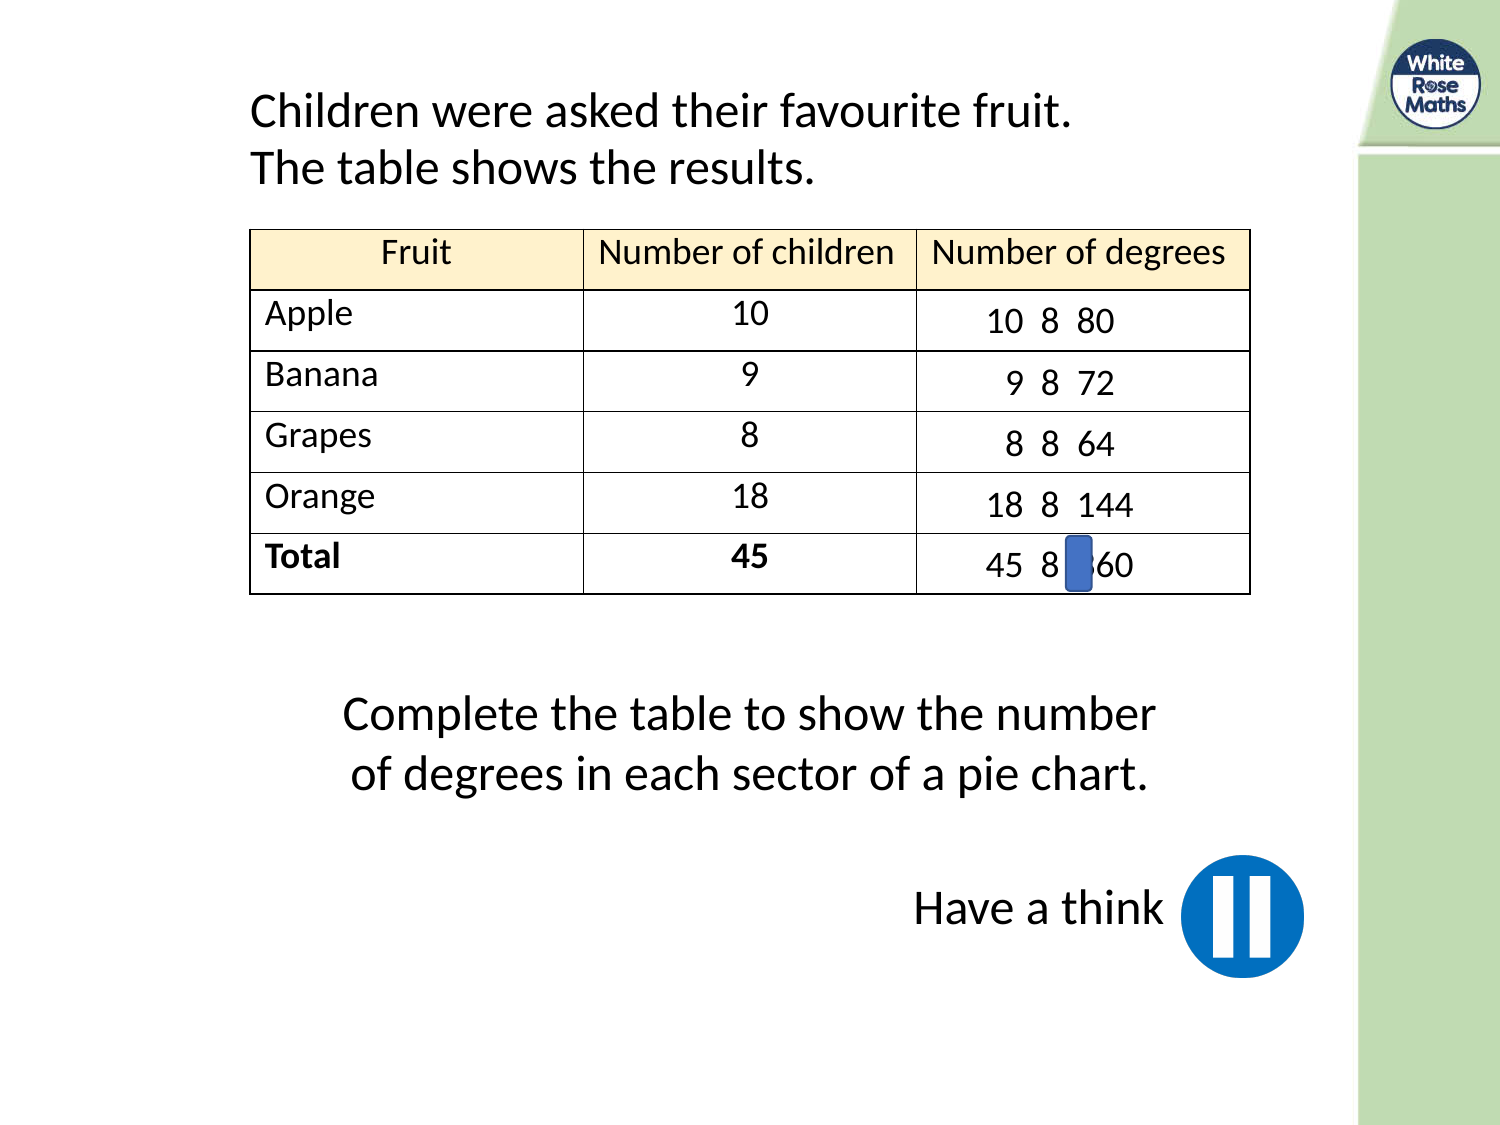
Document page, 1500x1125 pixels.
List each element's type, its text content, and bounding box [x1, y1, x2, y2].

text_box The table shows the results. [235, 126, 1020, 202]
table_cell Orange [251, 473, 583, 533]
table_cell 10 [584, 291, 916, 350]
text_box [1064, 534, 1093, 592]
table_cell Apple [251, 291, 583, 350]
table_header Fruit [251, 230, 583, 289]
table_header Number of degrees [917, 230, 1249, 289]
text_box Have a think [898, 866, 1181, 942]
table_cell Grapes [251, 412, 583, 472]
text_box Children were asked their favourite fruit. [235, 70, 1223, 145]
table_cell [917, 473, 1249, 533]
table_cell [917, 412, 1249, 472]
table_cell 18 [584, 473, 916, 533]
table_cell [917, 352, 1249, 411]
table_cell 9 [584, 352, 916, 411]
table_cell Total [251, 534, 583, 593]
text_box Complete the table to show the number of degrees in each sector of a pie chart. [303, 673, 1197, 808]
table_header Number of children [584, 230, 916, 289]
table_cell [917, 534, 1249, 593]
picture [0, 0, 1500, 1125]
table_cell 8 [584, 412, 916, 472]
table_cell Banana [251, 352, 583, 411]
table_cell [917, 291, 1249, 350]
table_cell 45 [584, 534, 916, 593]
